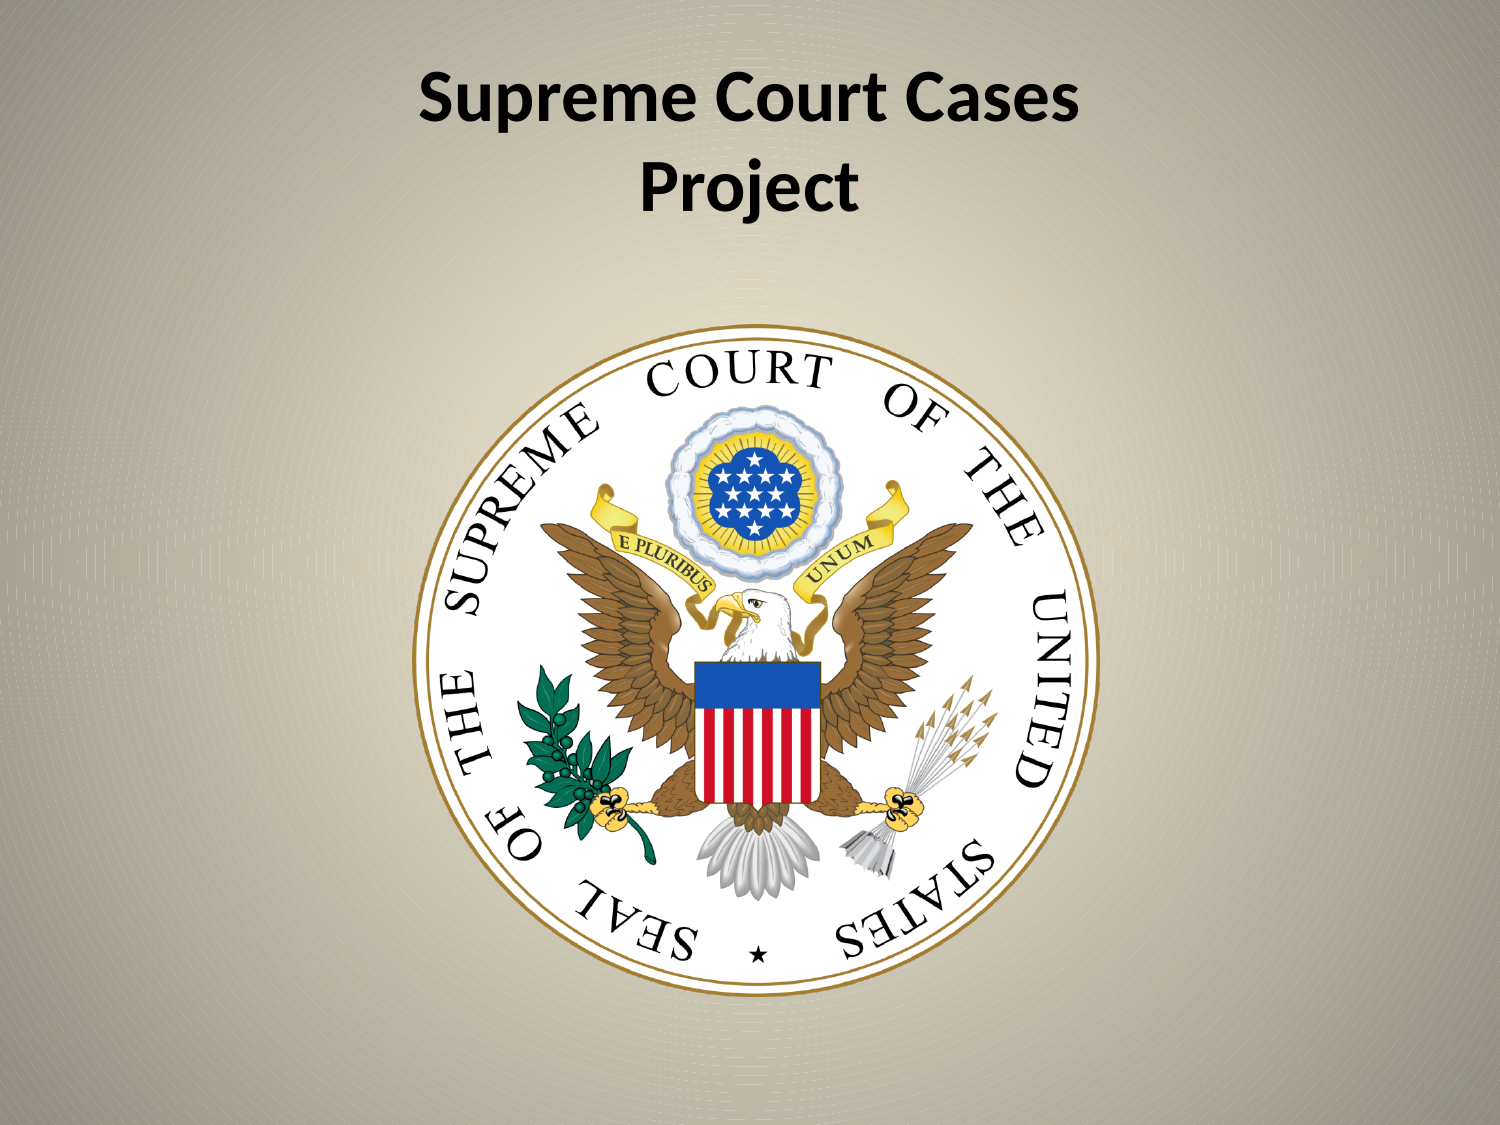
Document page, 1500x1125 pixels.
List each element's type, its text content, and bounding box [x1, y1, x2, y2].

picture [412, 324, 1101, 998]
title Supreme Court Cases Project [112, 37, 1388, 325]
